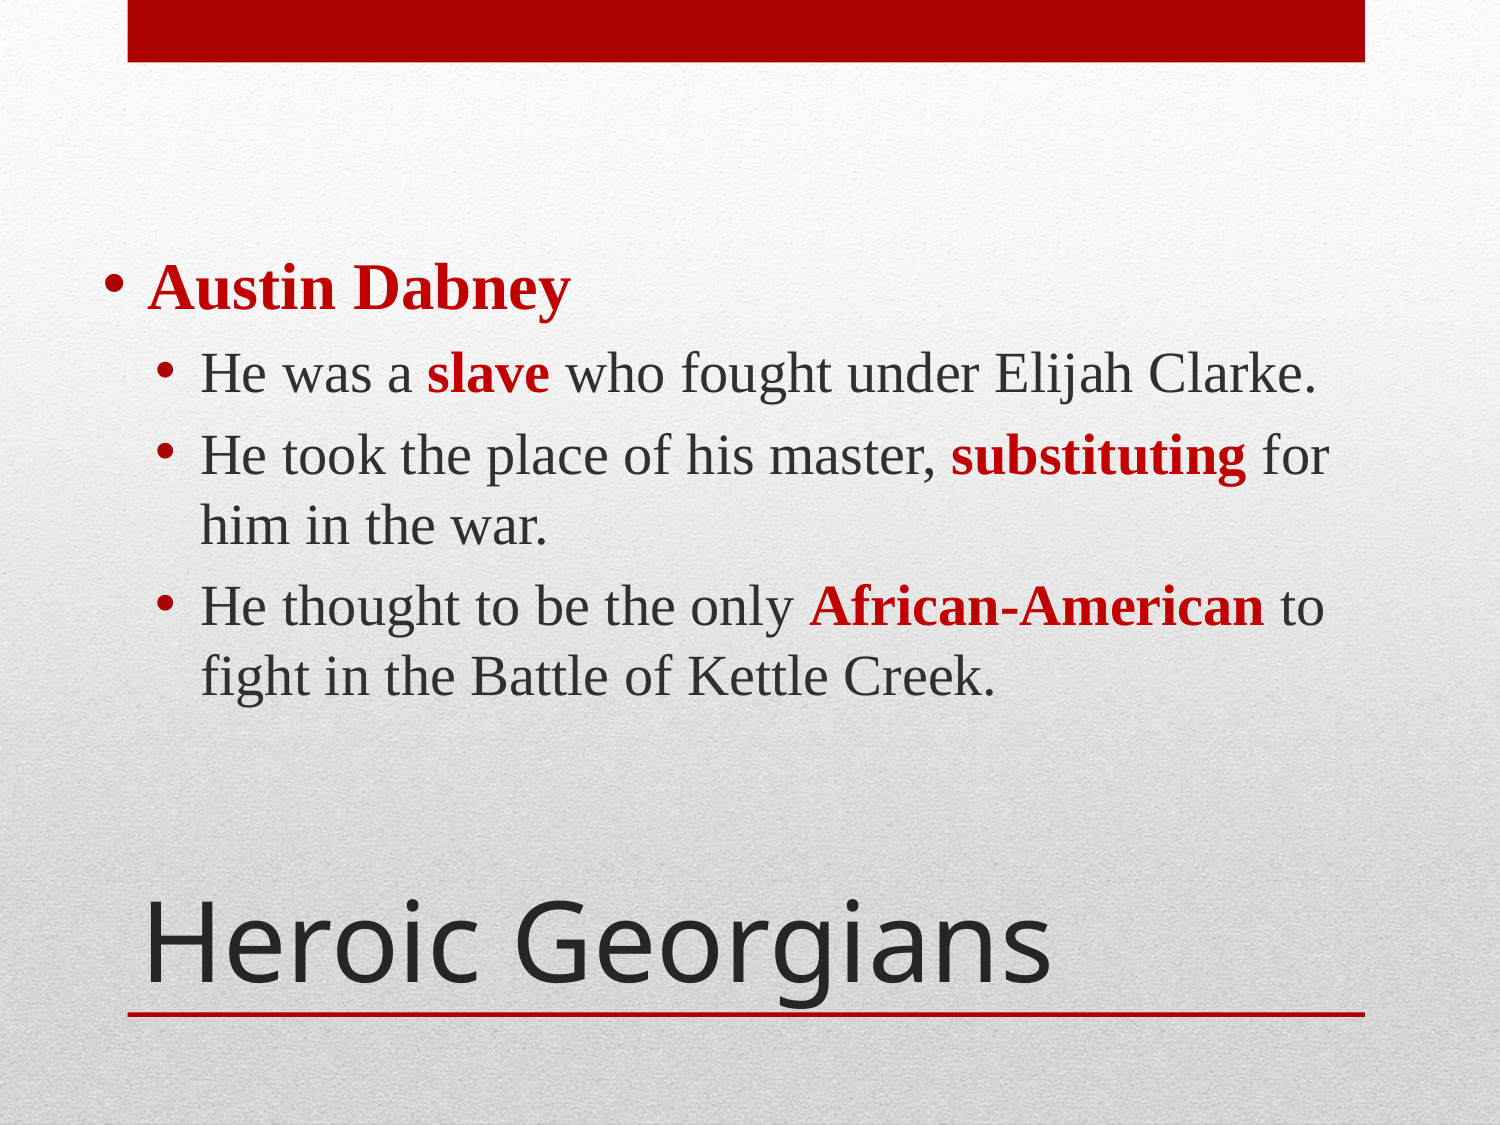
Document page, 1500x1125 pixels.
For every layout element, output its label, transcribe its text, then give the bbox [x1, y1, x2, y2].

list Austin Dabney He was a slave who fought under Elijah Clarke. He took the place of his master, substituting for him in the war. He thought to be the only African-American to fight in the Battle of Kettle Creek. [87, 24, 1413, 925]
title Heroic Georgians [125, 925, 1238, 1013]
